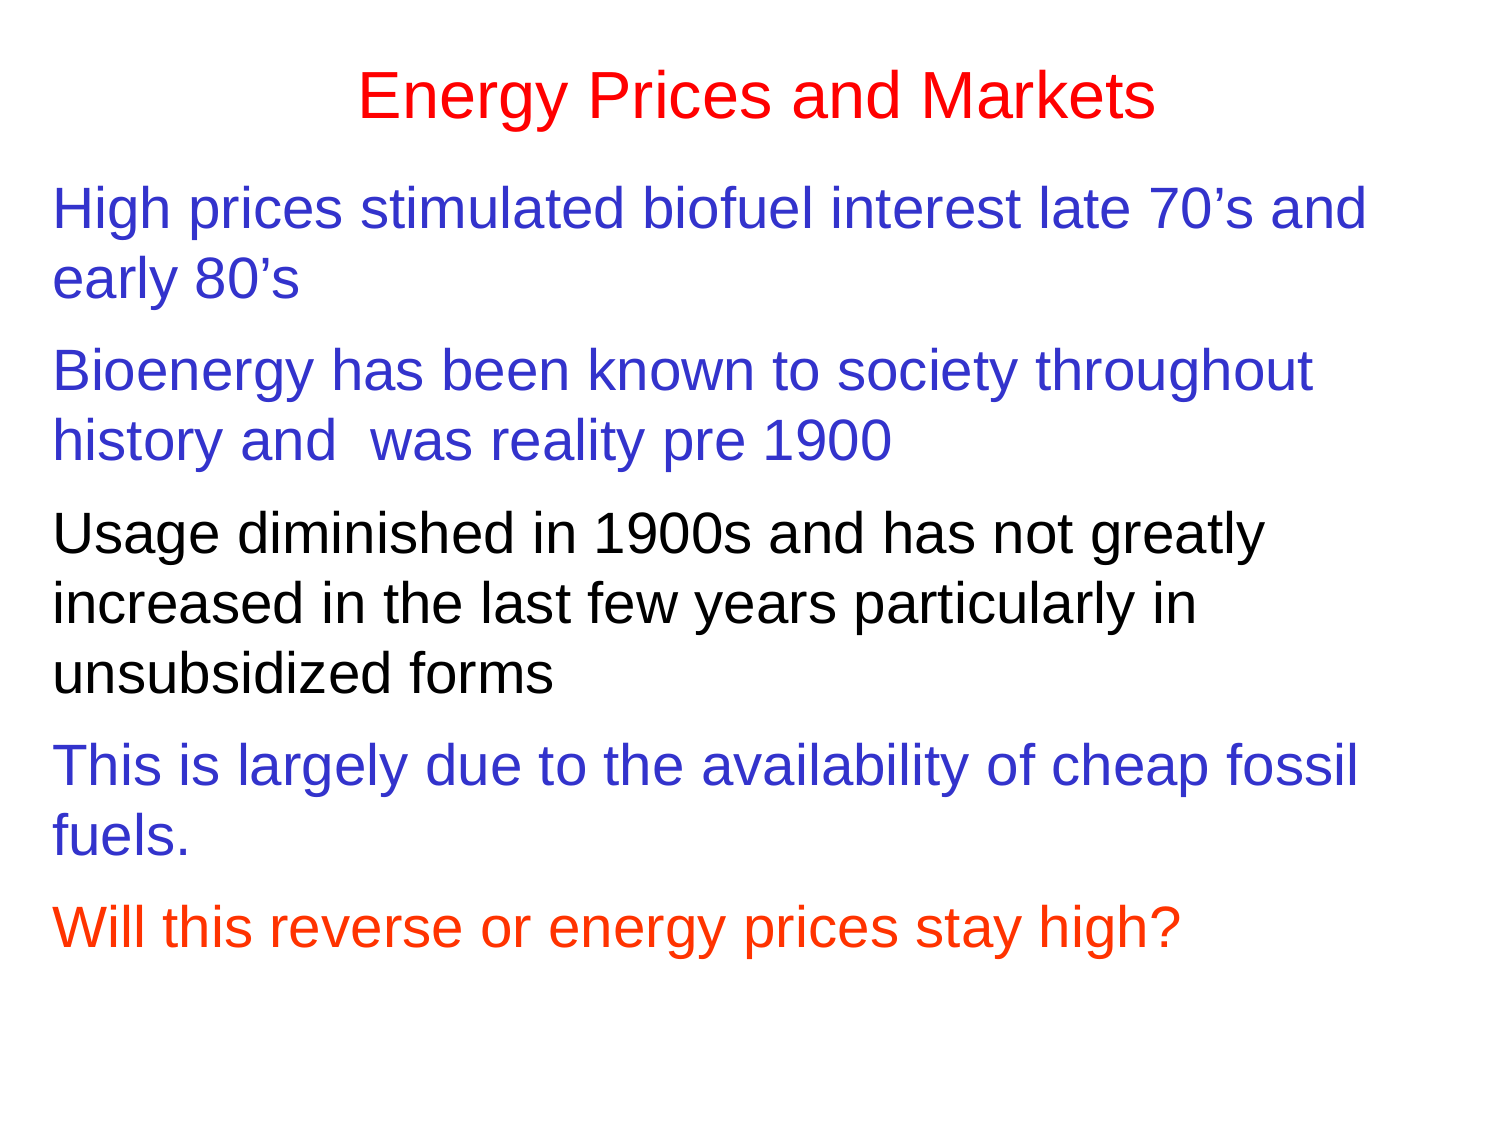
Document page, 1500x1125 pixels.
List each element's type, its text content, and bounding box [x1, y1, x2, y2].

text_box High prices stimulated biofuel interest late 70’s and early 80’s Bioenergy has been known to society throughout history and was reality pre 1900 Usage diminished in 1900s and has not greatly increased in the last few years particularly in unsubsidized forms This is largely due to the availability of cheap fossil fuels. Will this reverse or energy prices stay high? [37, 162, 1475, 967]
title Energy Prices and Markets [50, 8, 1450, 162]
